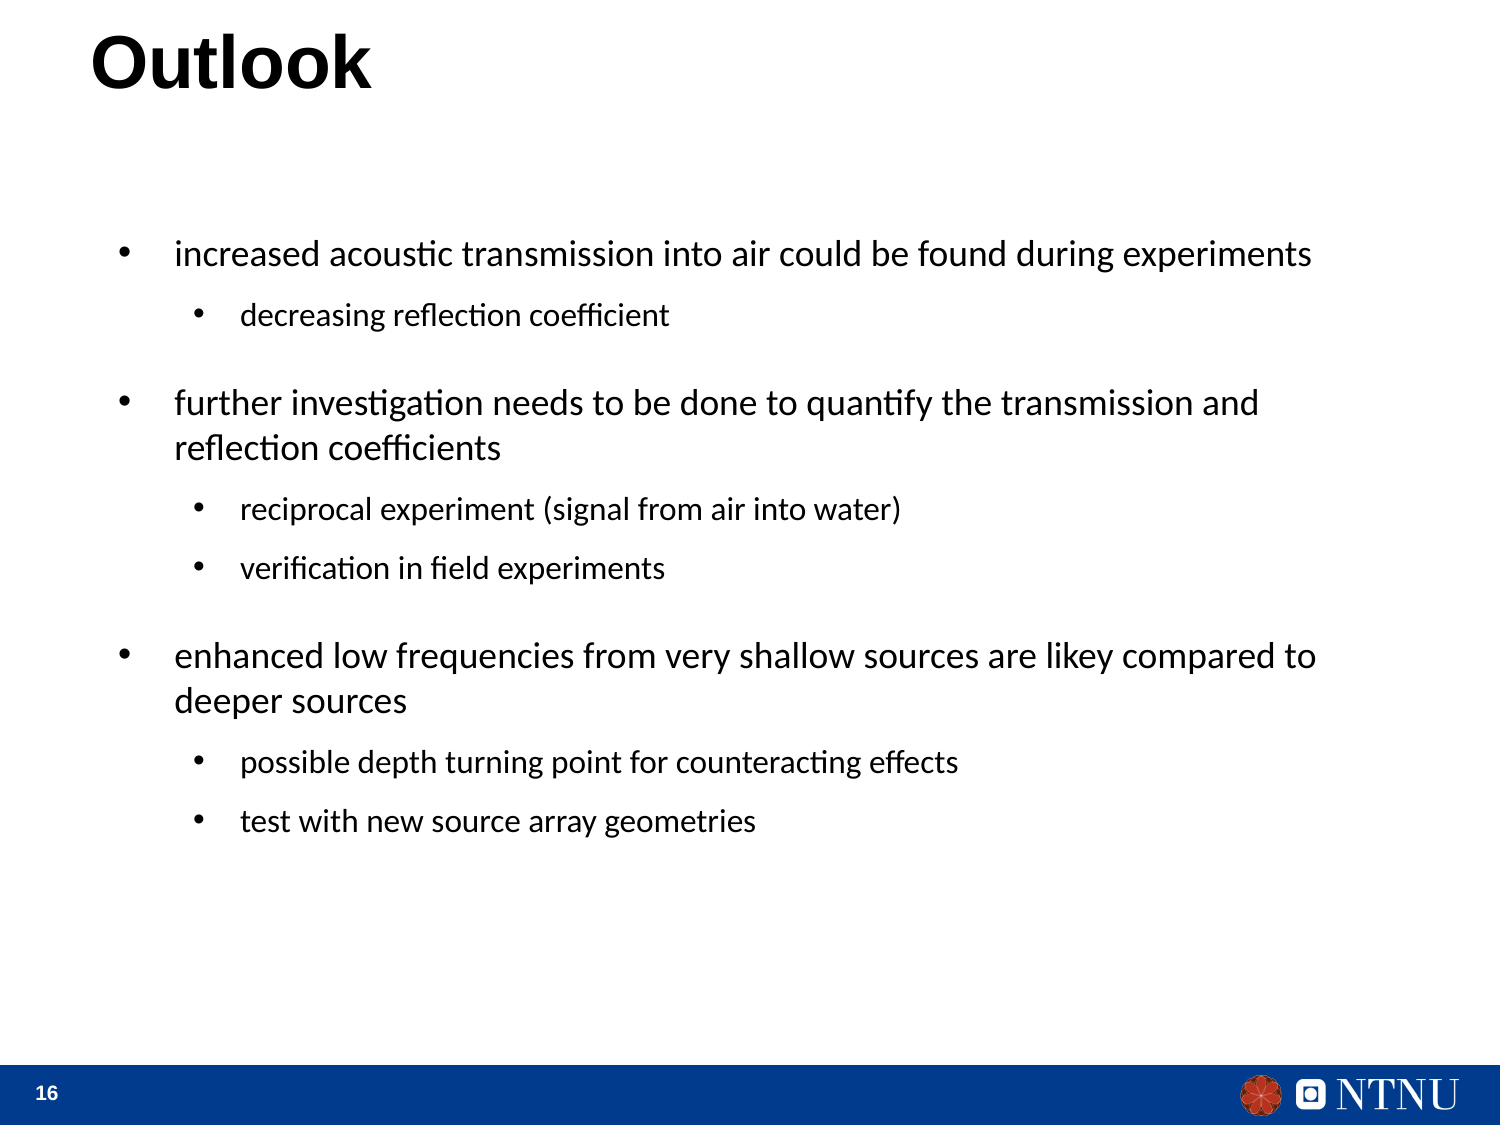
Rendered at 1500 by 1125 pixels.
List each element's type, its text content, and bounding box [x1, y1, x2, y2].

title Outlook [75, 0, 1425, 119]
list increased acoustic transmission into air could be found during experiments decreasing reflection coefficient further investigation needs to be done to quantify the transmission and reflection coefficients reciprocal experiment (signal from air into water) verification in field experiments enhanced low frequencies from very shallow sources are likey compared to deeper sources possible depth turning point for counteracting effects test with new source array geometries [103, 144, 1397, 958]
picture [0, 1065, 1500, 1125]
